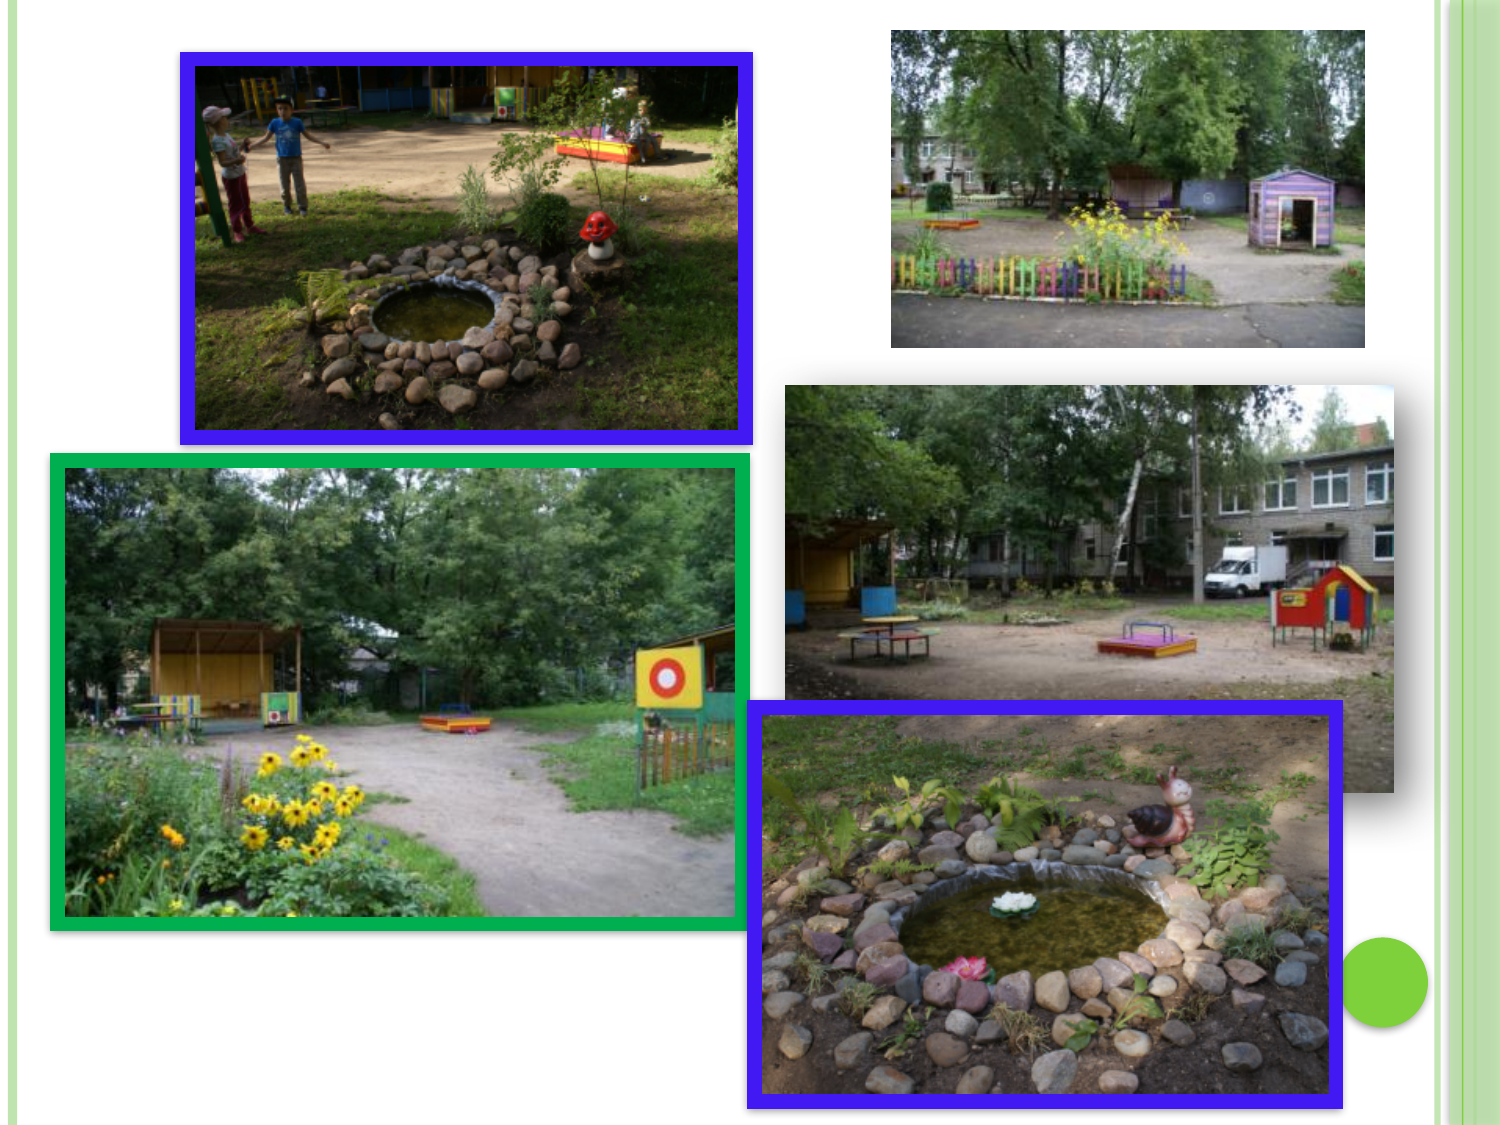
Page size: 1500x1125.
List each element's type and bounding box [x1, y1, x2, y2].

list [64, 467, 736, 918]
picture [761, 384, 1395, 1095]
picture [891, 30, 1366, 349]
list [194, 65, 739, 431]
